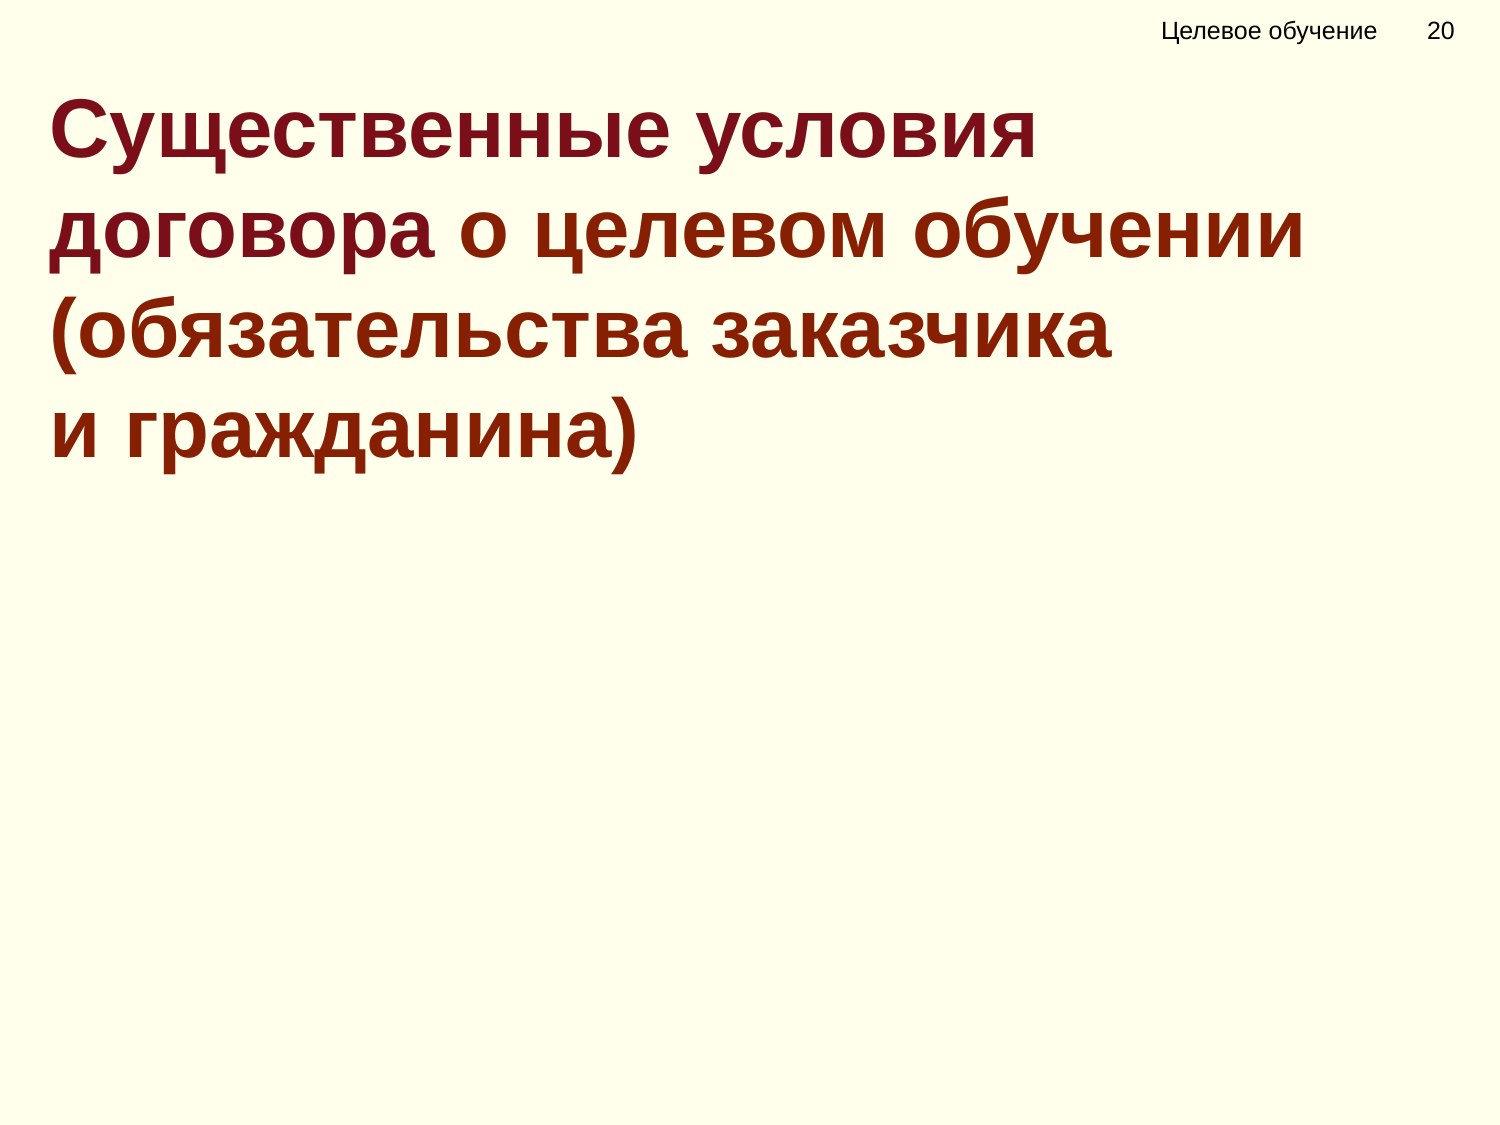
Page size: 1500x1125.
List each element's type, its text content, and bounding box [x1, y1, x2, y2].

text_box Целевое обучение 20 [1116, 0, 1500, 60]
text_box Существенные условия договора о целевом обучении (обязательства заказчика и гражданина) [35, 66, 1478, 138]
